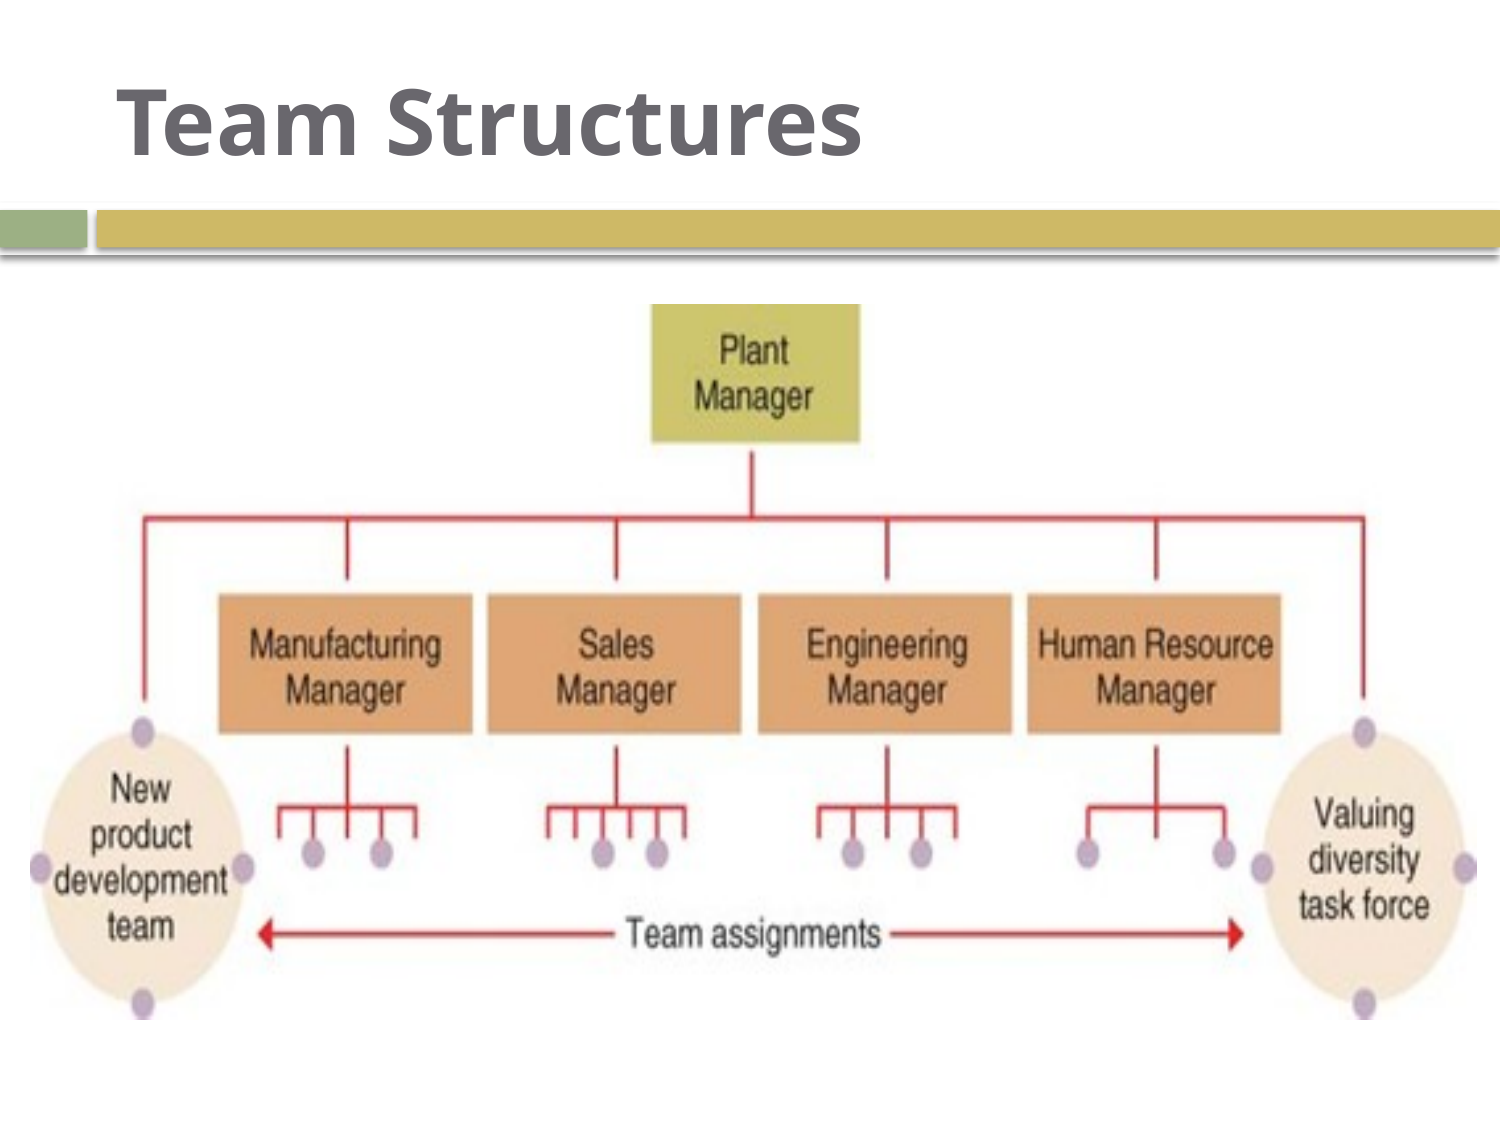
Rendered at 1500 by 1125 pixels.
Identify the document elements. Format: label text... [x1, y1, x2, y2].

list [29, 304, 1477, 1020]
title Team Structures [100, 37, 1438, 200]
